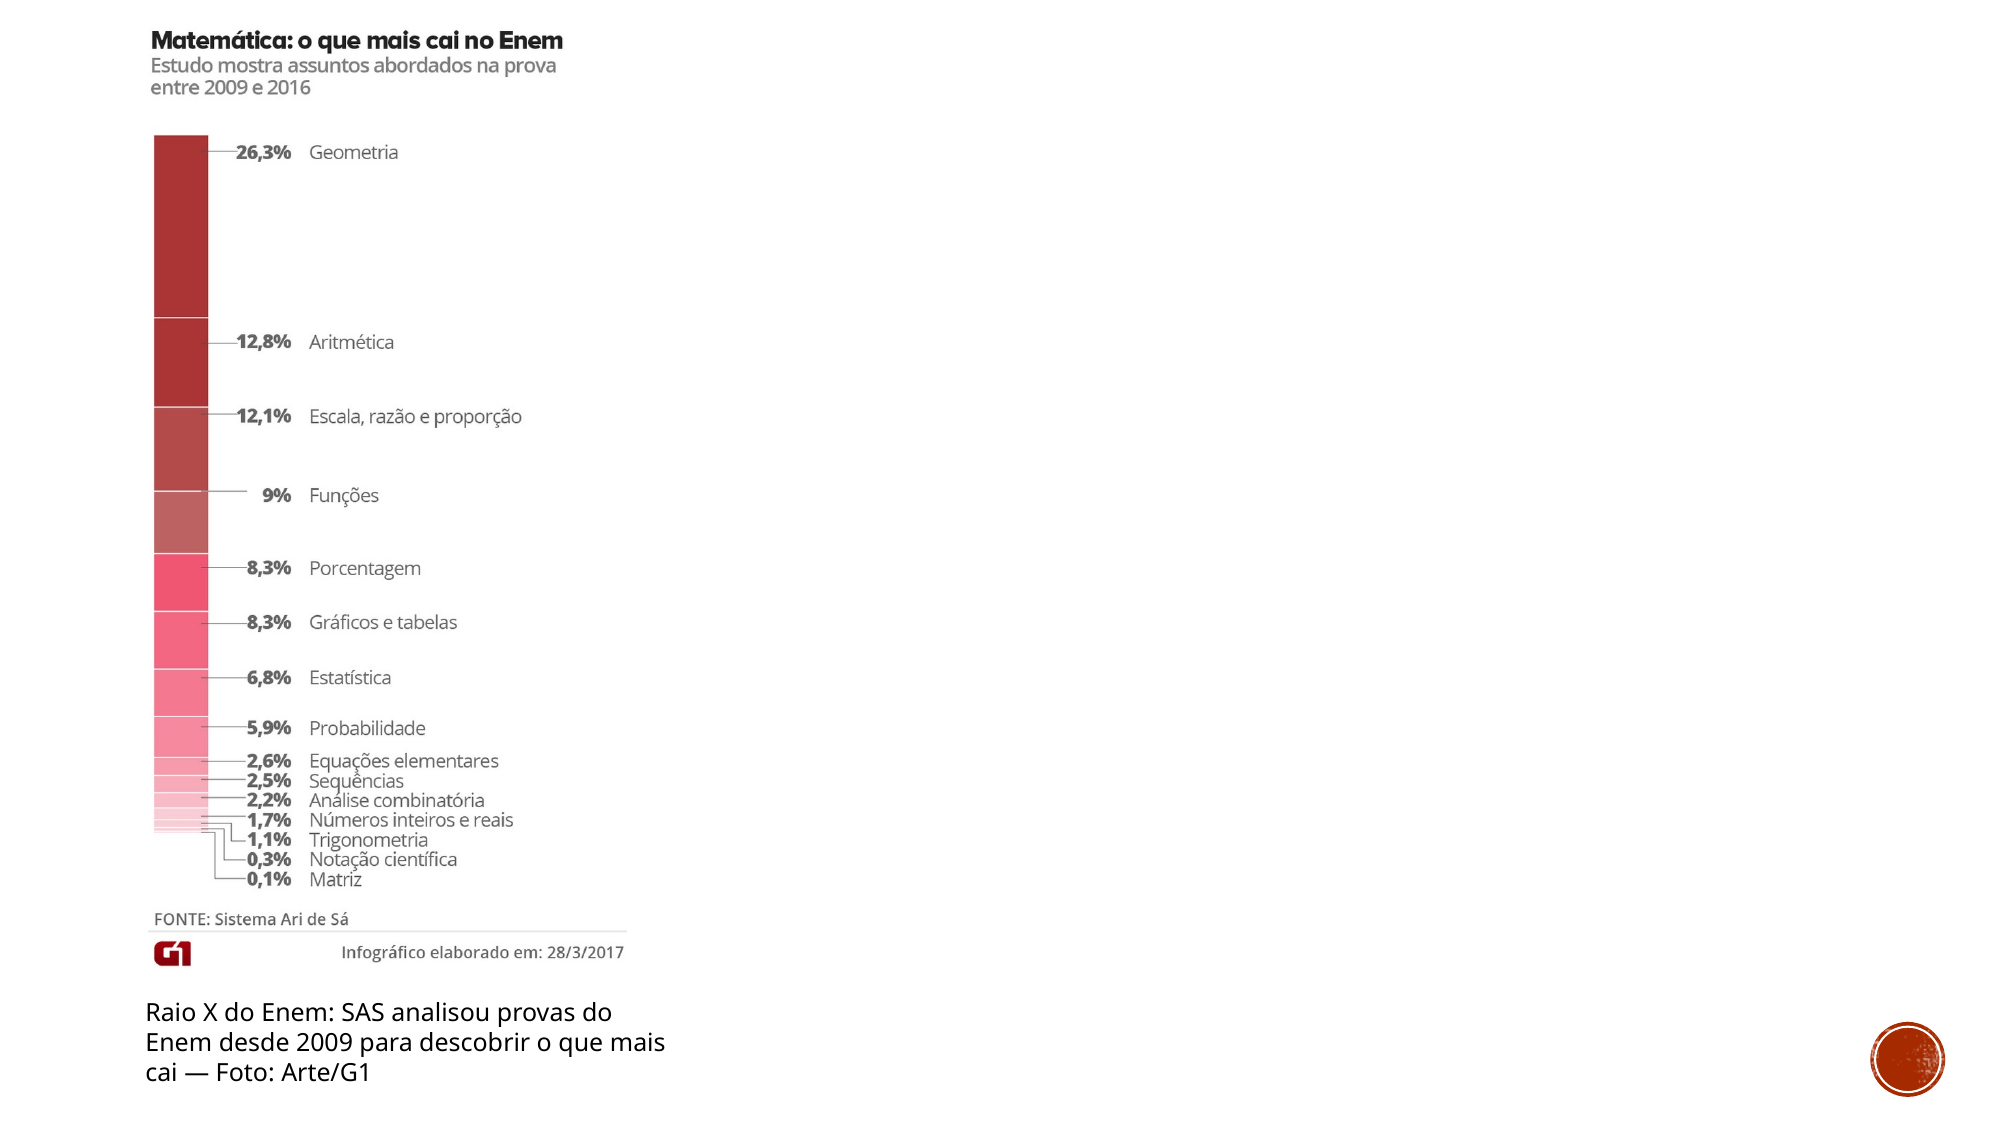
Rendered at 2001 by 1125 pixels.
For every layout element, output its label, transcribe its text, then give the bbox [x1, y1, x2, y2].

text_box Raio X do Enem: SAS analisou provas do Enem desde 2009 para descobrir o que mais cai — Foto: Arte/G1 [130, 988, 692, 1094]
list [149, 34, 627, 993]
